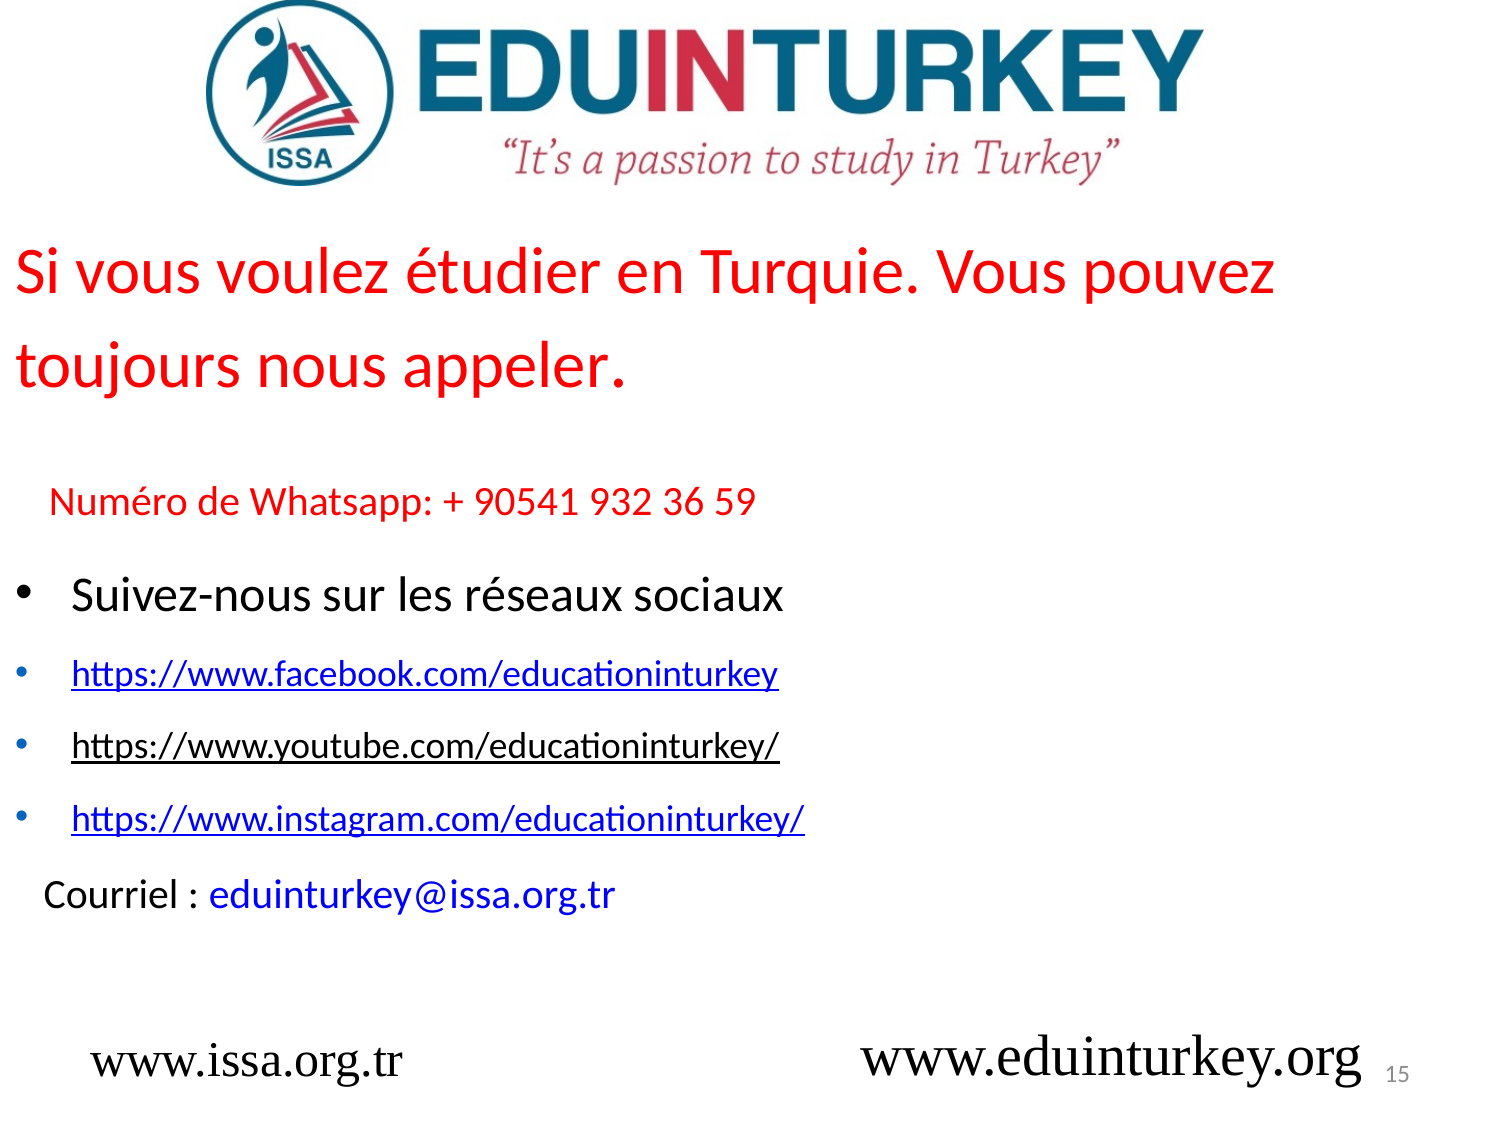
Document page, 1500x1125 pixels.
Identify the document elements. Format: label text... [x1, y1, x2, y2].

picture [206, 0, 290, 87]
text_box www.eduinturkey.org [845, 1010, 1425, 1095]
list Si vous voulez étudier en Turquie. Vous pouvez toujours nous appeler. Numéro de Whatsapp: + 90541 932 36 59 Suivez-nous sur les réseaux sociaux https://www.facebook.com/educationinturkey https://www.youtube.com/educationinturkey/ https://www.instagram.com/educationinturkey/ Courriel : eduinturkey@issa.org.tr [0, 101, 1459, 1125]
picture [206, 100, 293, 186]
picture [211, 0, 1205, 186]
slide_number 15 [1074, 1042, 1425, 1103]
slide_number www.issa.org.tr [75, 1010, 526, 1103]
